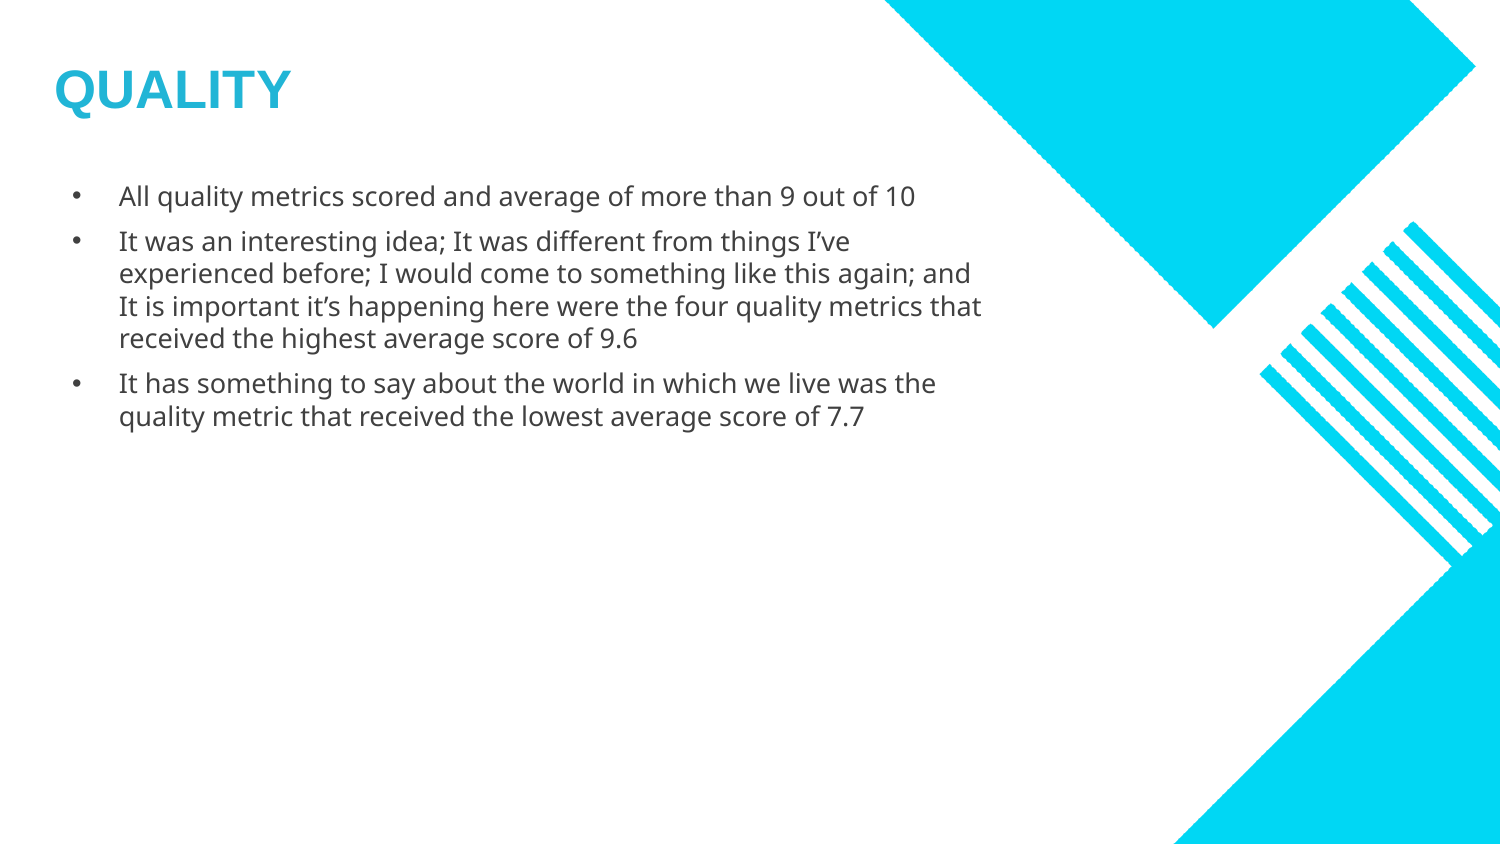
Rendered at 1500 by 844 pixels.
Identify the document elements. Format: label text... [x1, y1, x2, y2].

text_box All quality metrics scored and average of more than 9 out of 10 It was an interesting idea; It was different from things I’ve experienced before; I would come to something like this again; and It is important it’s happening here were the four quality metrics that received the highest average score of 9.6 It has something to say about the world in which we live was the quality metric that received the lowest average score of 7.7 [57, 172, 762, 485]
picture [767, 0, 1500, 844]
text_box QUALITY [39, 64, 762, 125]
